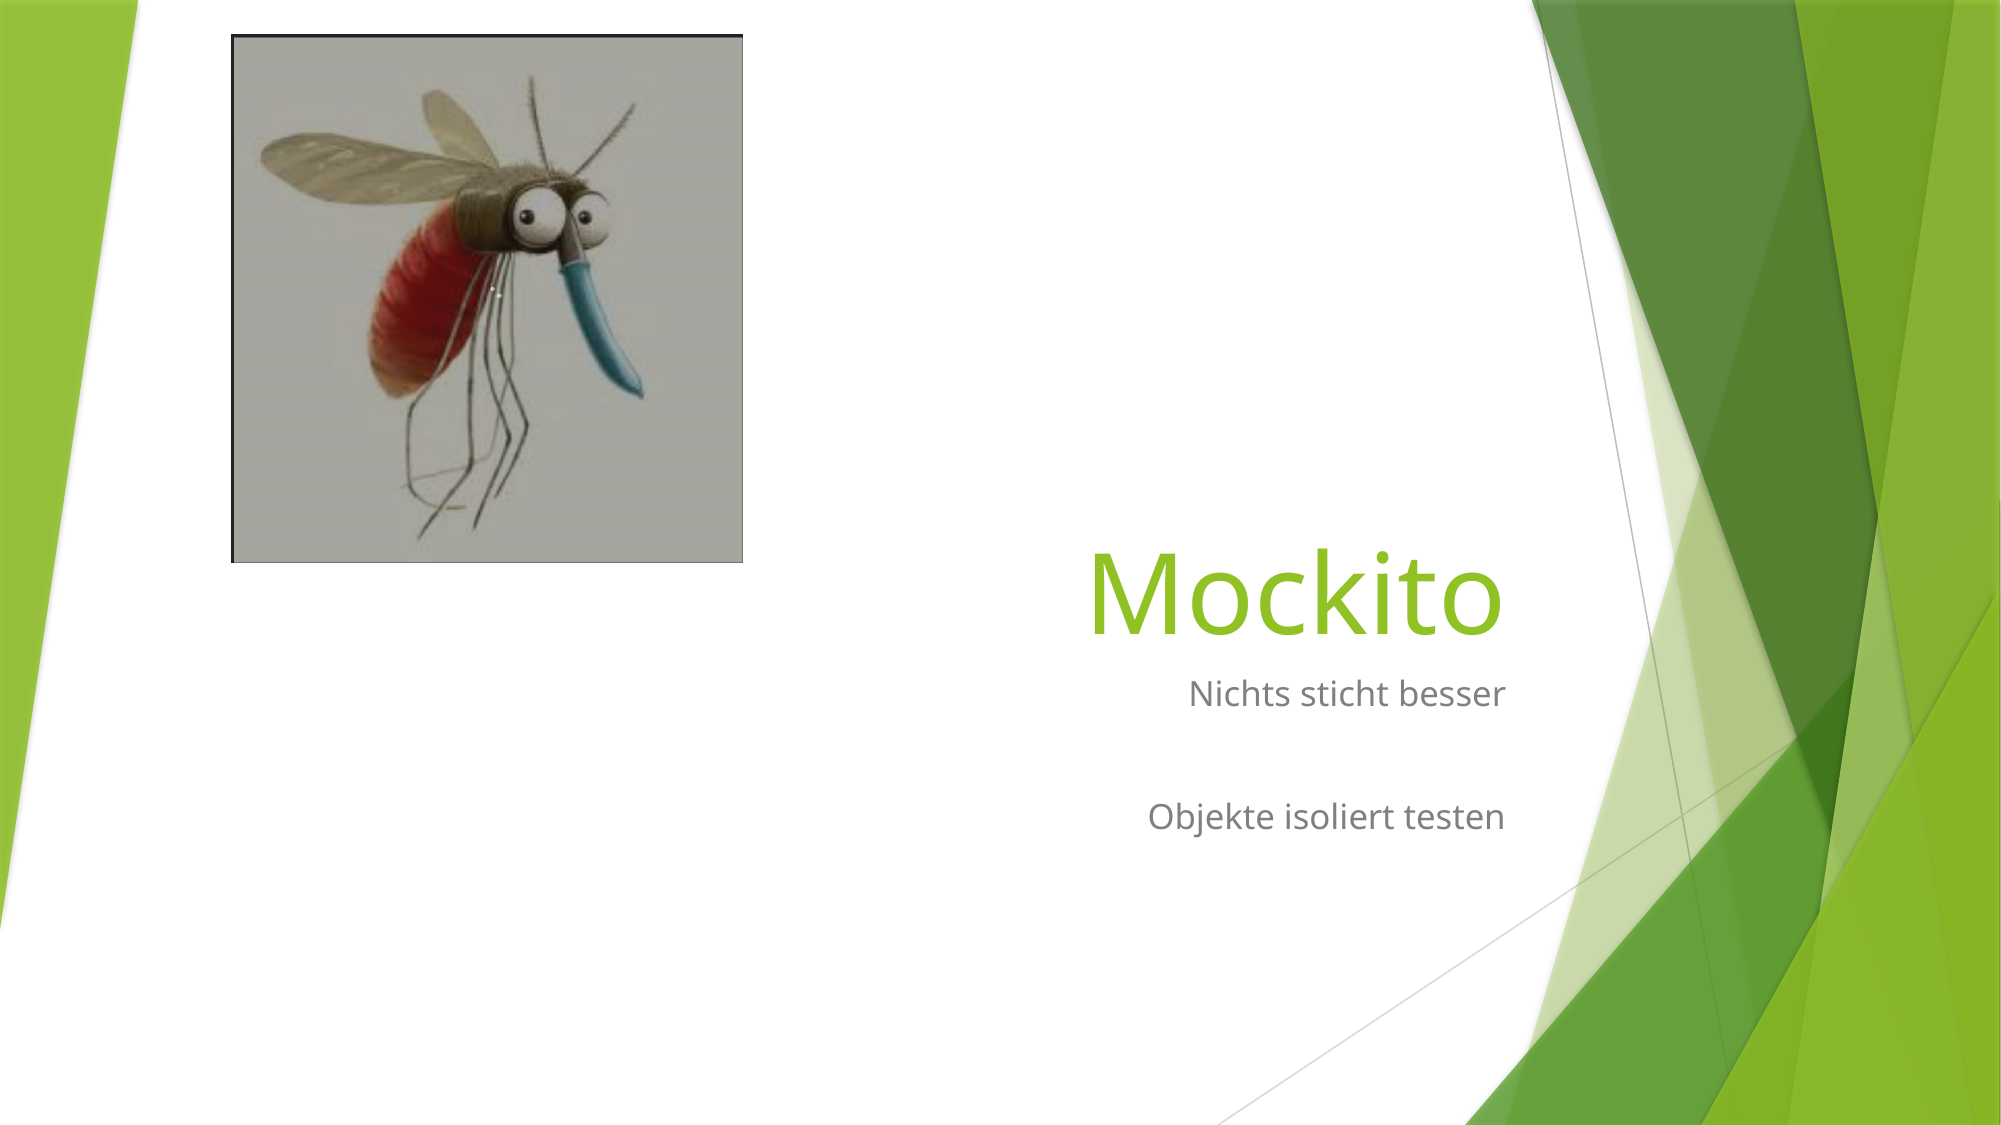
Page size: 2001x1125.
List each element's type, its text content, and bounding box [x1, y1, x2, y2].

subtitle Nichts sticht besser Objekte isoliert testen [247, 664, 1522, 845]
picture [230, 33, 744, 563]
title Mockito [247, 394, 1522, 664]
